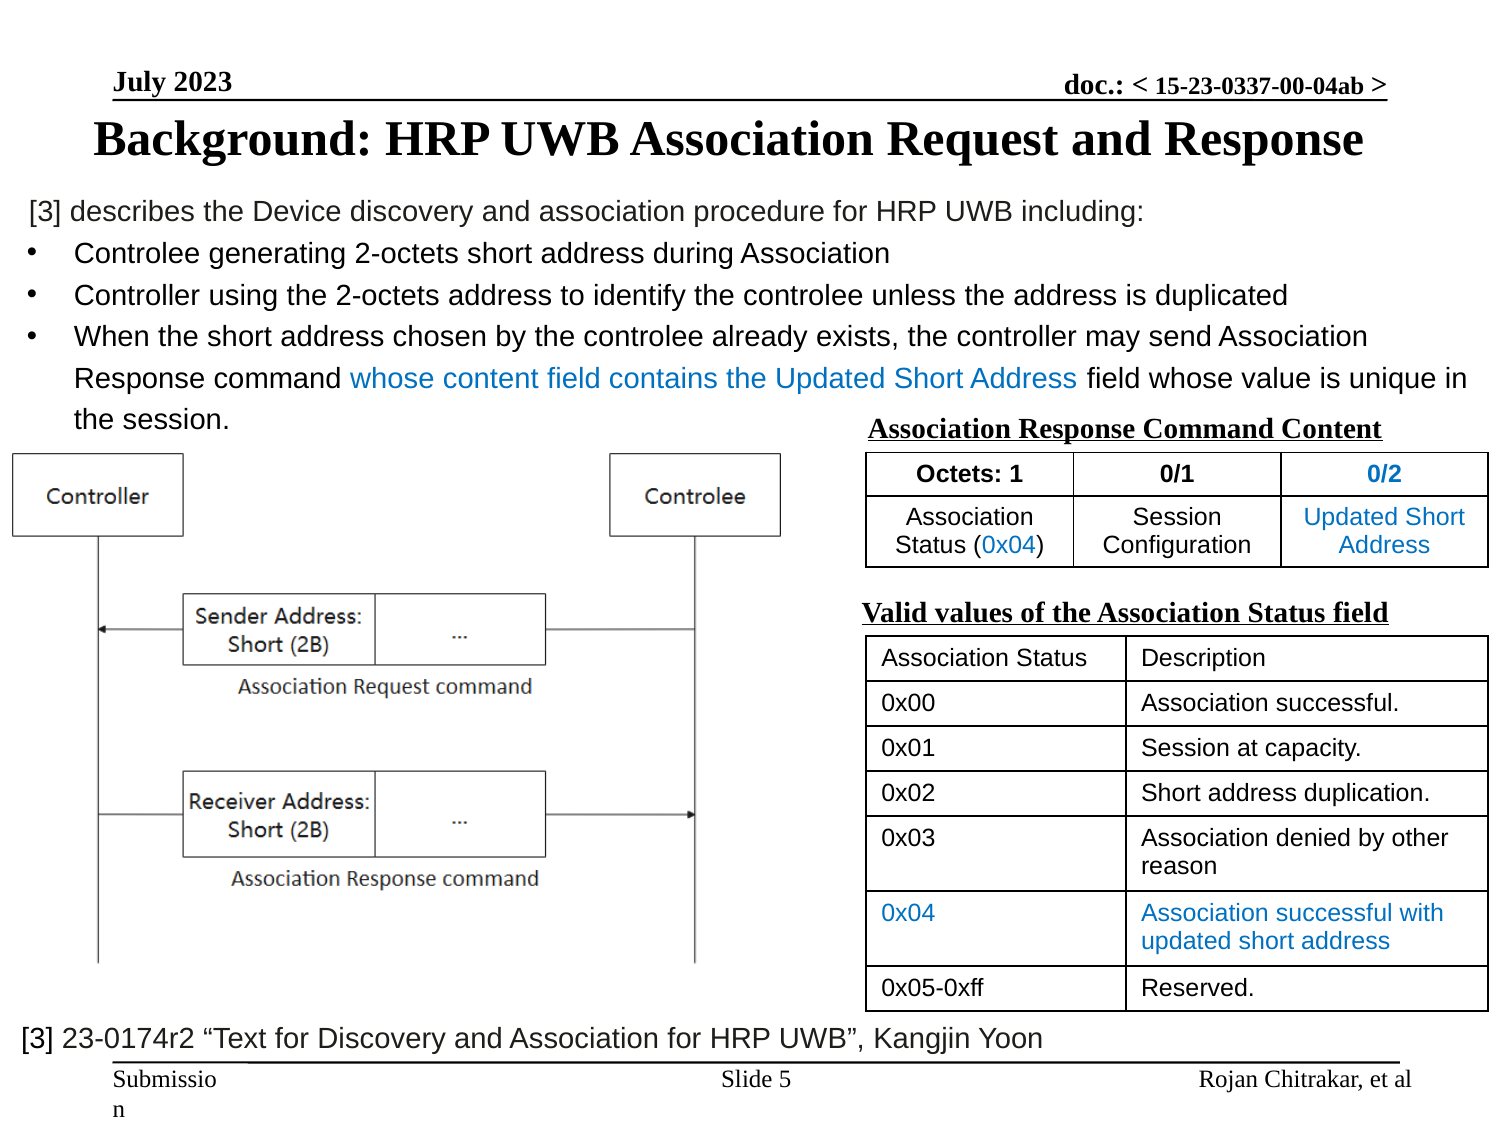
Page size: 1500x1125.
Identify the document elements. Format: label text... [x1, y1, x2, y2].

slide_number Slide 5 [720, 1066, 792, 1093]
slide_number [112, 62, 375, 85]
table_cell 0x05-0xff [867, 967, 1125, 1010]
table_header 0/1 [1074, 453, 1280, 495]
text_box Background: HRP UWB Association Request and Response [11, 85, 1459, 184]
text_box [3] 23-0174r2 “Text for Discovery and Association for HRP UWB”, Kangjin Yoon [5, 1011, 1483, 1066]
table_cell Updated Short Address [1282, 497, 1487, 566]
table_header 0/2 [1282, 453, 1487, 495]
table_cell Association Status (0x04) [867, 497, 1073, 566]
table_cell Association denied by other reason [1127, 817, 1487, 890]
table_cell 0x01 [867, 727, 1125, 770]
table_header Association Status [867, 637, 1125, 680]
table_cell 0x02 [867, 772, 1125, 815]
table_cell Reserved. [1127, 967, 1487, 1010]
table_cell Association successful with updated short address [1127, 892, 1487, 965]
table_header Description [1127, 637, 1487, 680]
table_cell Session Configuration [1074, 497, 1280, 566]
table_cell 0x00 [867, 682, 1125, 725]
table_cell 0x03 [867, 817, 1125, 890]
footer Rojan Chitrakar, et al [820, 1066, 1413, 1093]
table_cell Session at capacity. [1127, 727, 1487, 770]
picture [11, 452, 781, 965]
text_box [3] describes the Device discovery and association procedure for HRP UWB including: Controlee generating 2-octets short address during Association Controller using the 2-octets address to identify the controlee unless the address is duplicated When the short address chosen by the controlee already exists, the controller may send Association Response command whose content field contains the Updated Short Address field whose value is unique in the session. . [11, 184, 1489, 453]
table_cell Association successful. [1127, 682, 1487, 725]
text_box Association Response Command Content [852, 401, 1410, 452]
table_header Octets: 1 [867, 453, 1073, 495]
table_cell Short address duplication. [1127, 772, 1487, 815]
text_box Valid values of the Association Status field [846, 585, 1426, 636]
table_cell 0x04 [867, 892, 1125, 965]
